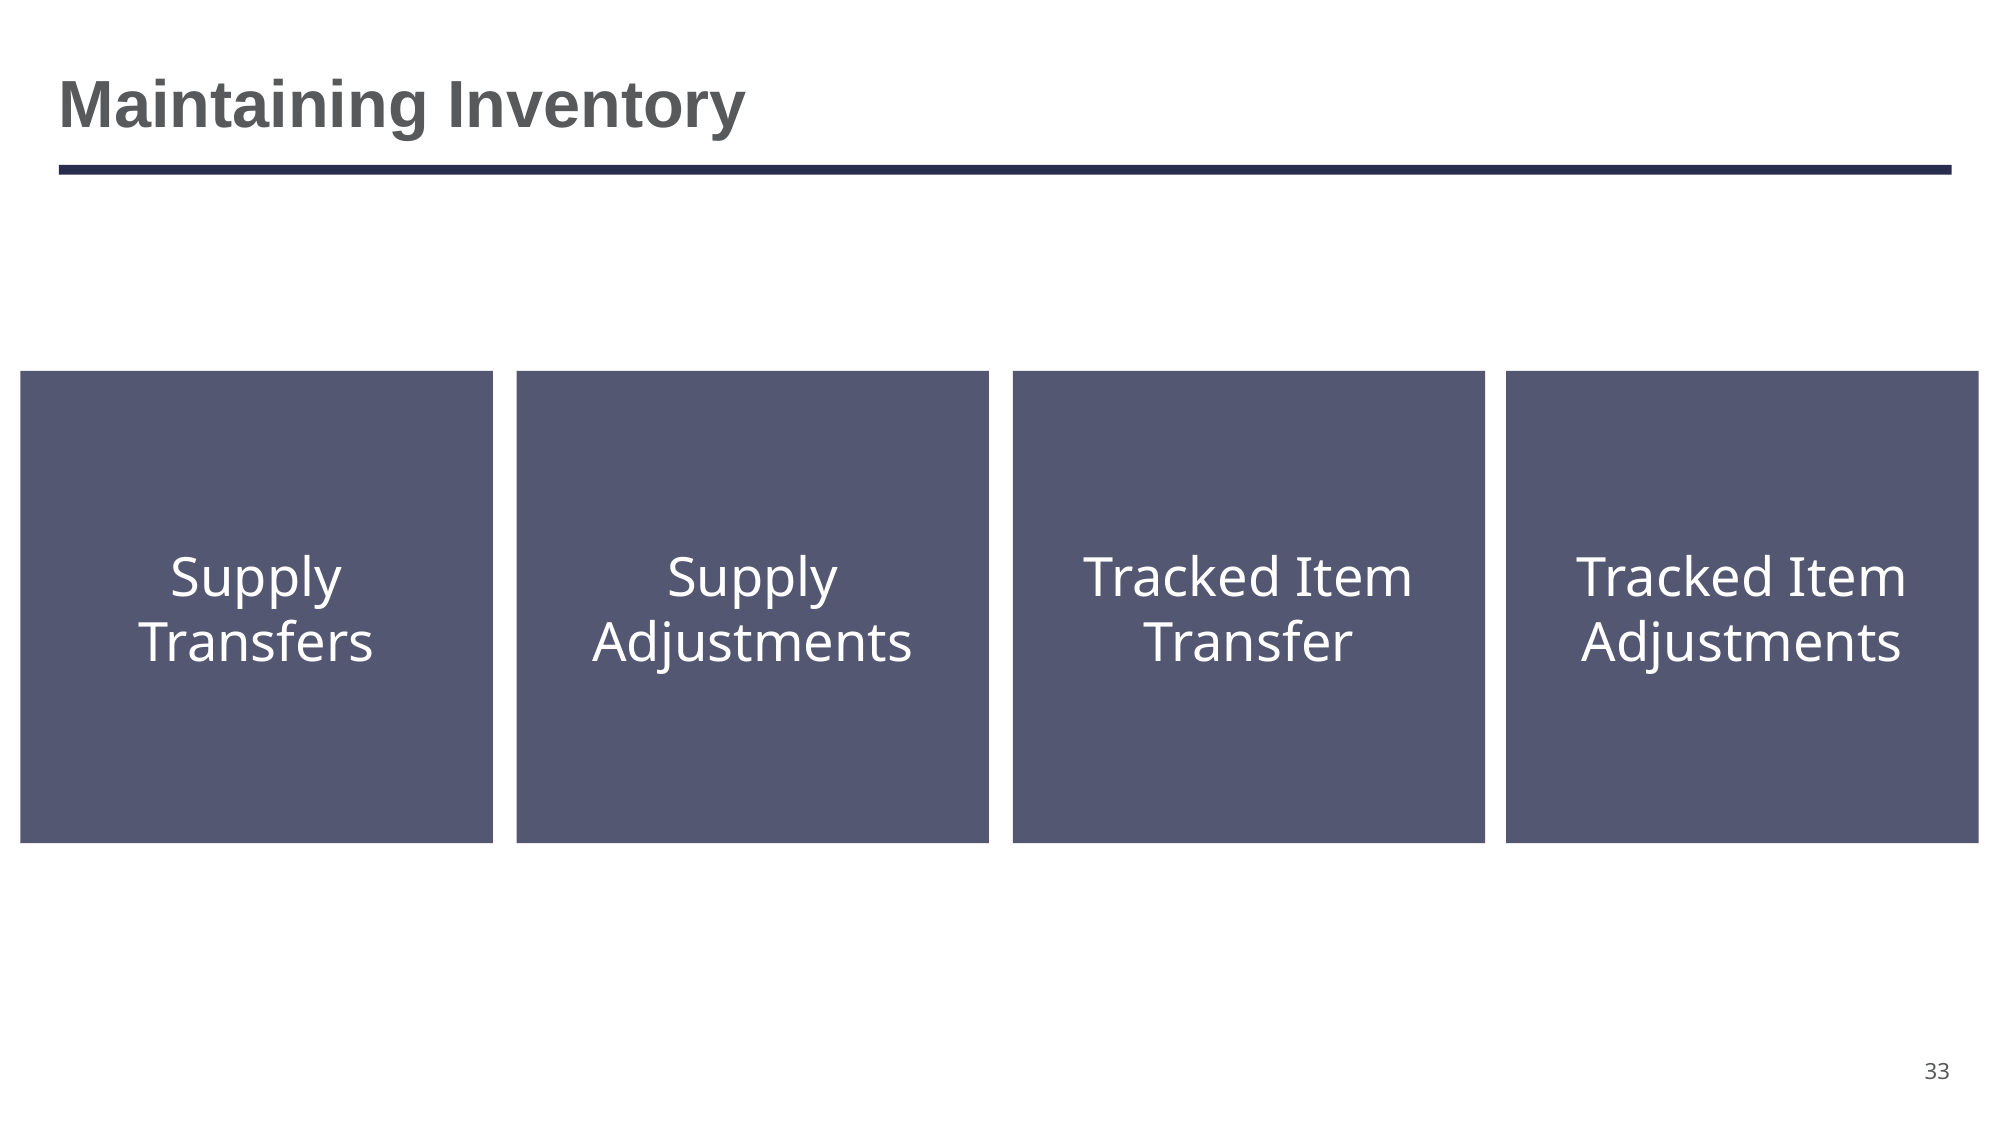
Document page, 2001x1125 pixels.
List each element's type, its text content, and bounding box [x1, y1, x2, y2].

text_box Tracked Item Transfer [1012, 370, 1486, 844]
title Maintaining Inventory [58, 61, 1950, 154]
text_box Tracked Item Adjustments [1506, 370, 1979, 844]
slide_number 33 [1875, 1038, 1950, 1108]
text_box Supply Adjustments [516, 370, 989, 844]
text_box Supply Transfers [20, 370, 493, 844]
